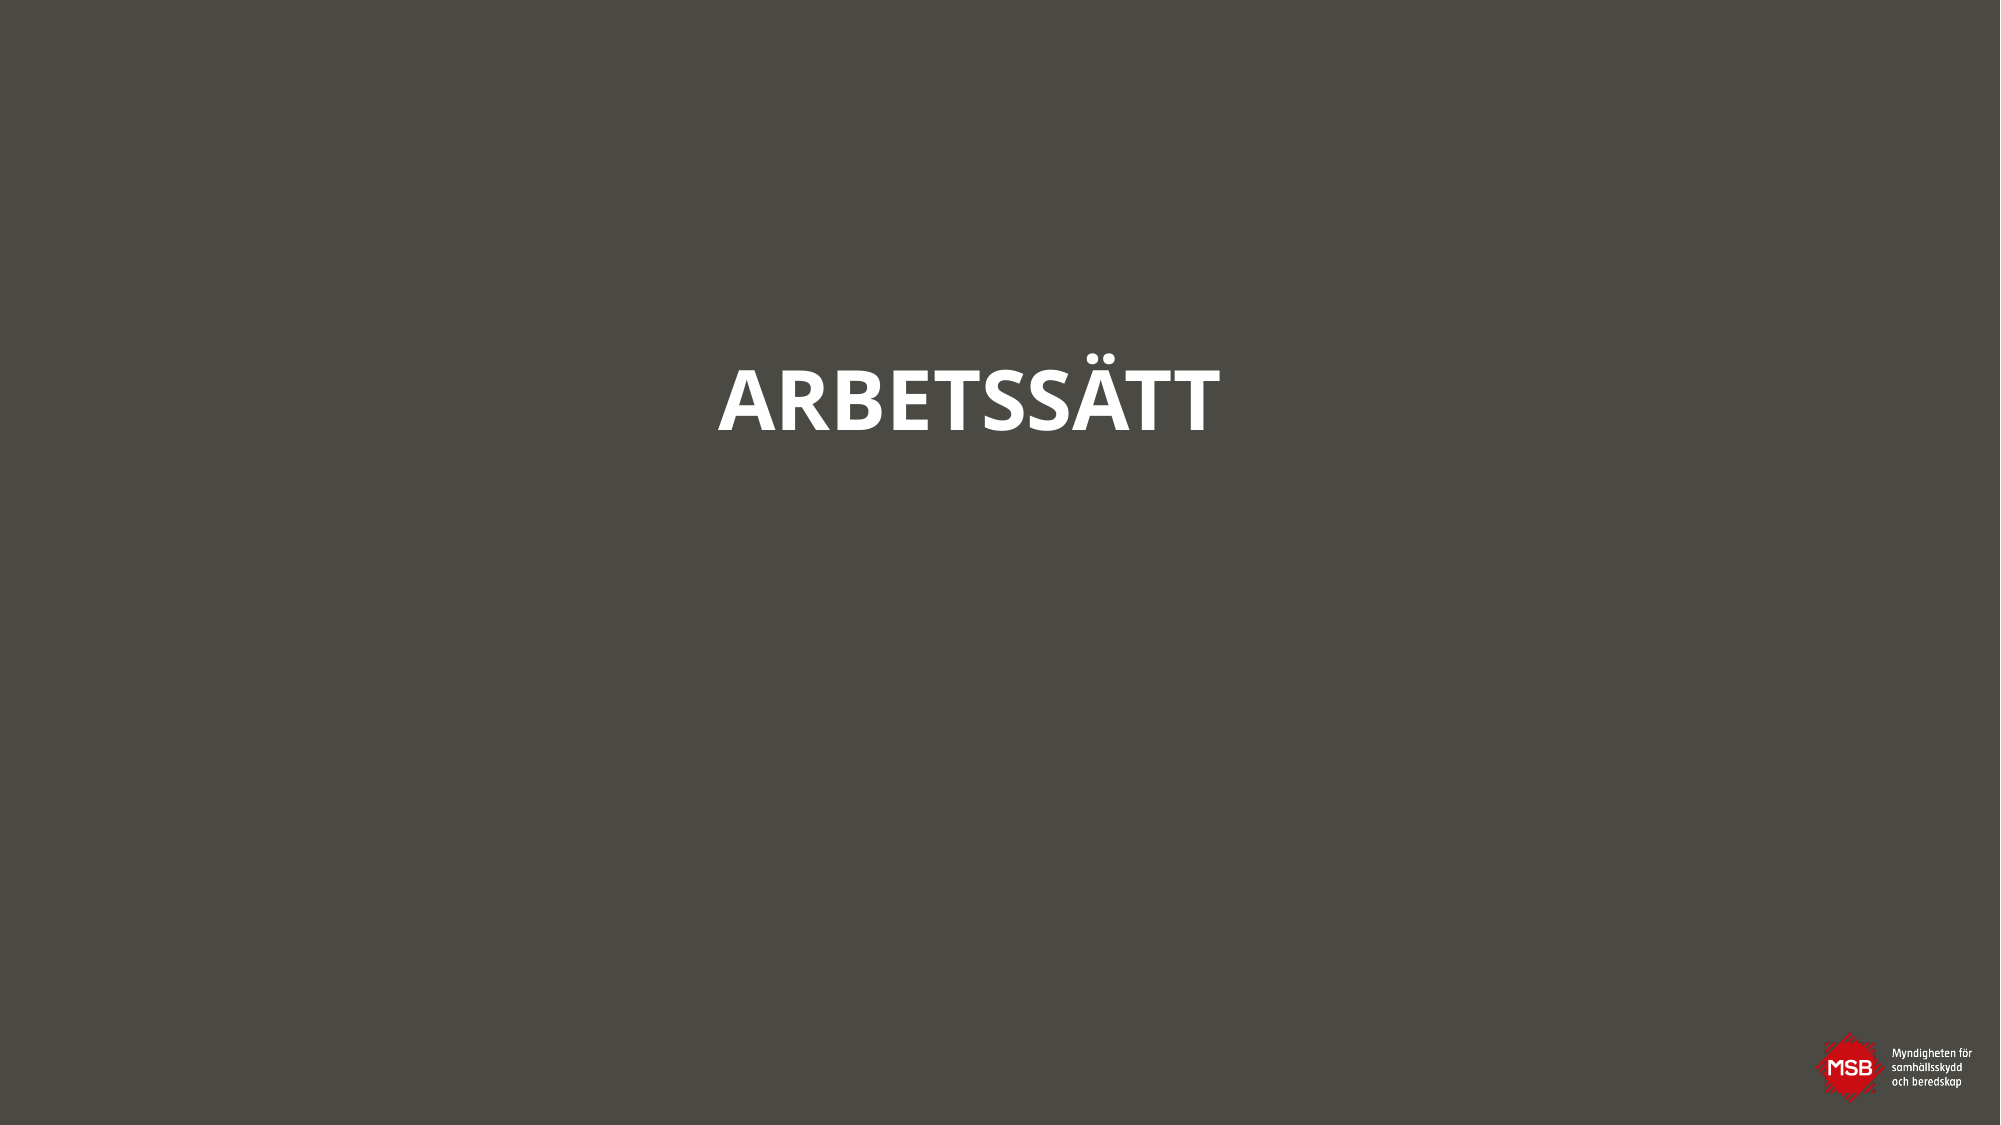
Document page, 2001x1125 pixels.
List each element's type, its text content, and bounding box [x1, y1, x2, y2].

title ARBETSSÄTT [266, 351, 1675, 561]
picture [1815, 1032, 1972, 1103]
